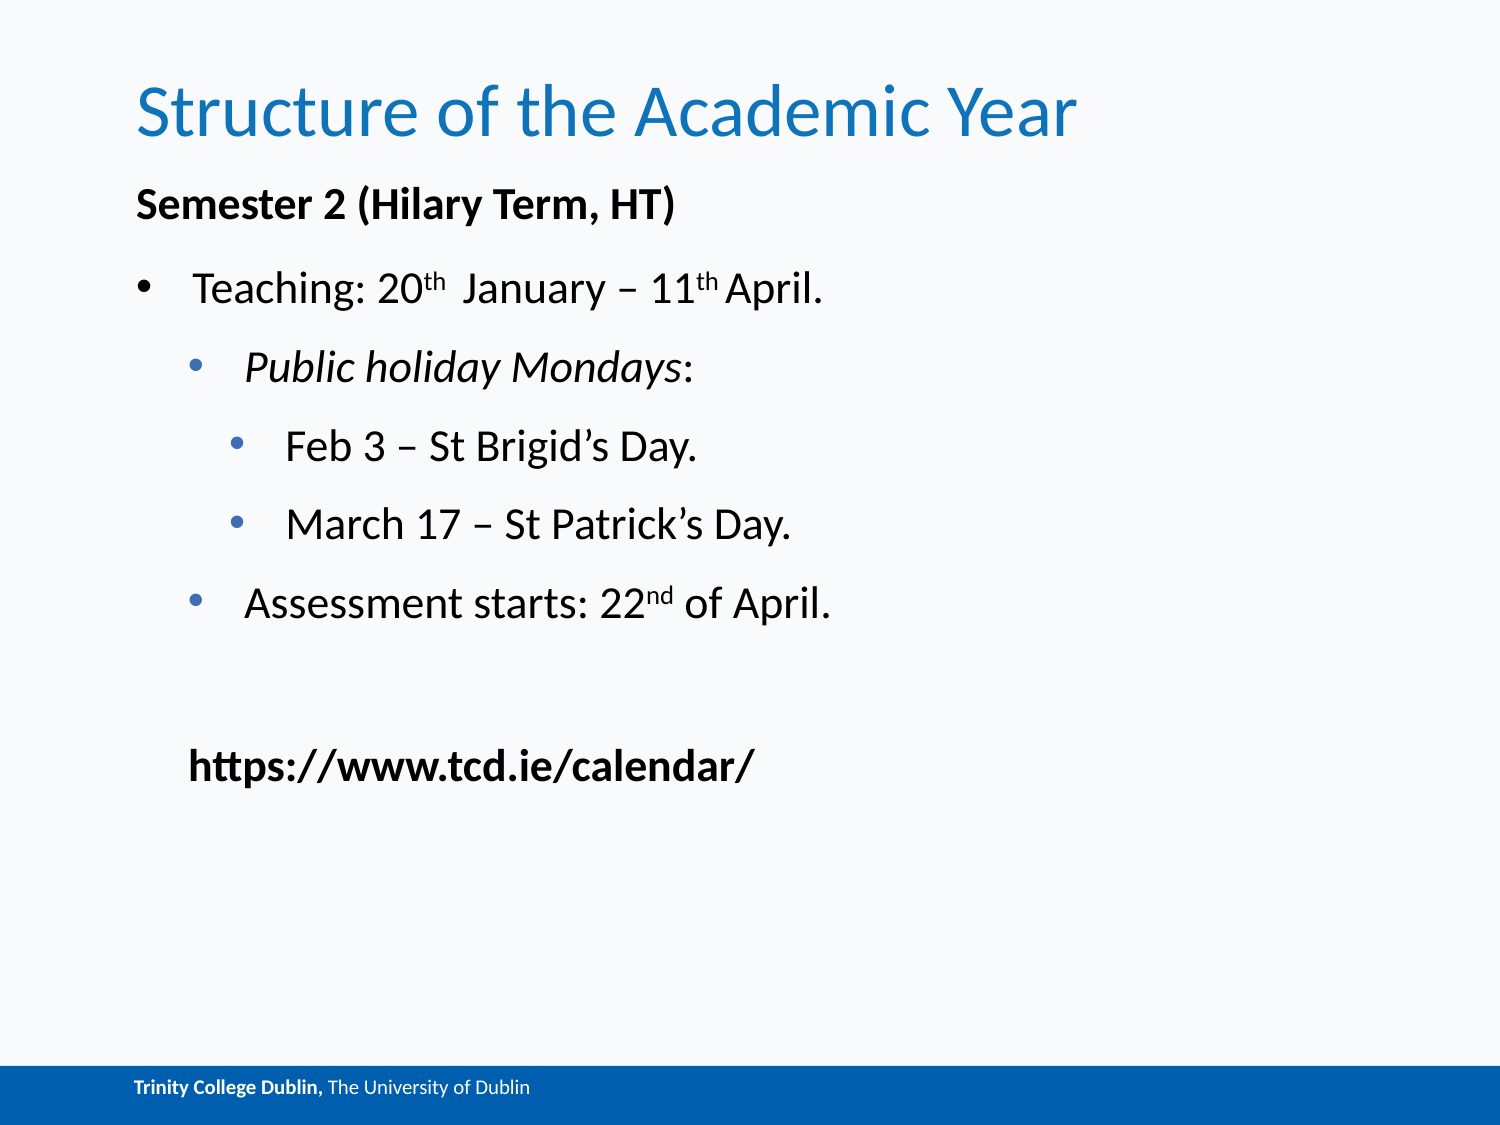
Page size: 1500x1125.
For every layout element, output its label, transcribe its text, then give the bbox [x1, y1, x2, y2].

list Semester 2 (Hilary Term, HT) Teaching: 20th January – 11th April. Public holiday Mondays: Feb 3 – St Brigid’s Day. March 17 – St Patrick’s Day. Assessment starts: 22nd of April. https://www.tcd.ie/calendar/ [135, 173, 1367, 846]
title Structure of the Academic Year [135, 59, 1367, 152]
